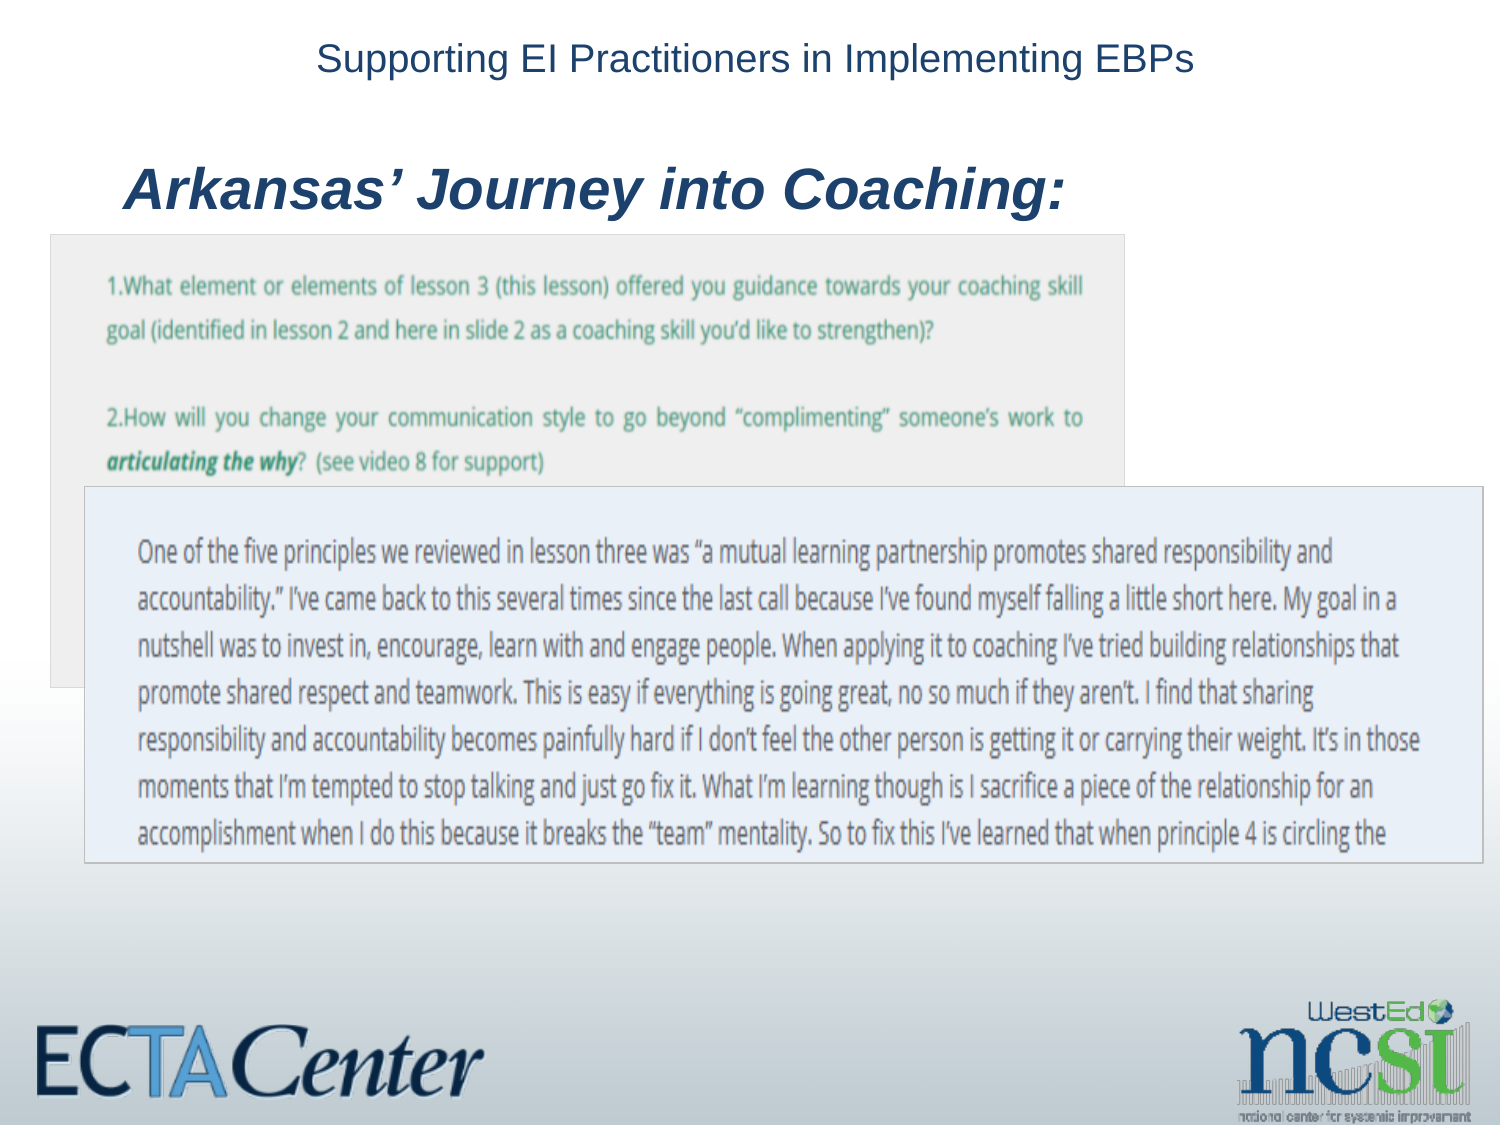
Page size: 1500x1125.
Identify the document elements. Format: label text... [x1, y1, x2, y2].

text_box Arkansas’ Journey into Coaching: [109, 143, 1235, 229]
title Supporting EI Practitioners in Implementing EBPs [37, 24, 1475, 138]
picture [0, 0, 1500, 1125]
